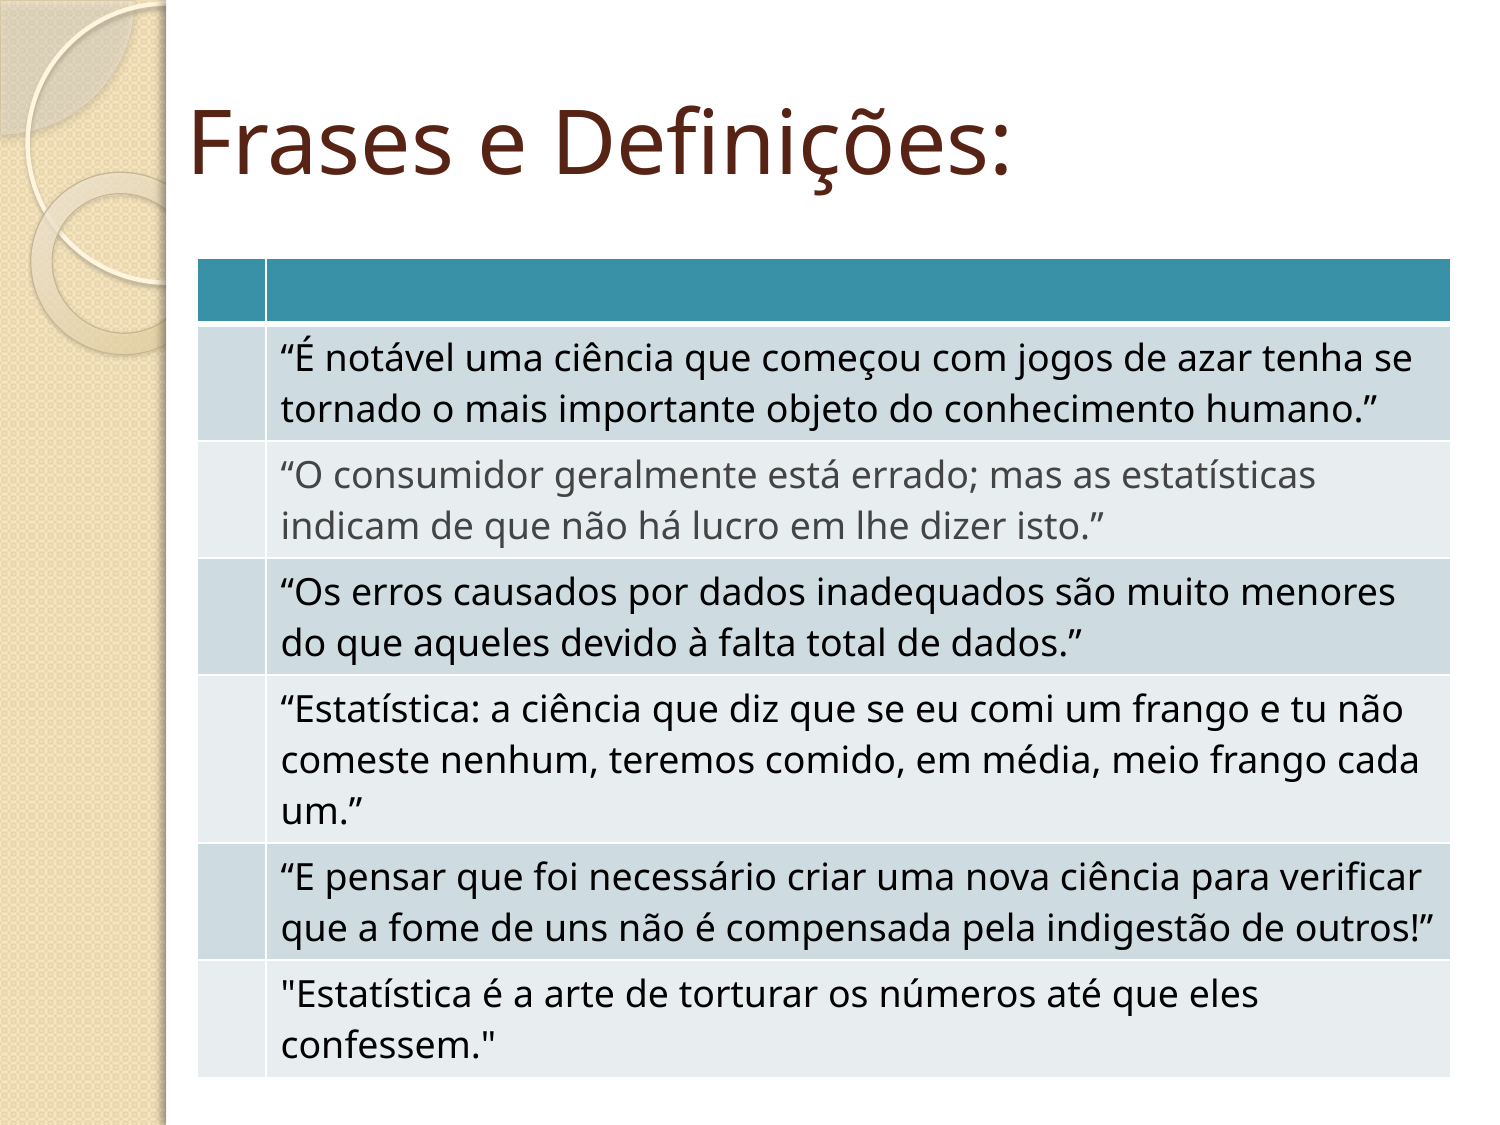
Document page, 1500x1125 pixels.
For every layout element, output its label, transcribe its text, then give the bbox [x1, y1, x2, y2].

table_header [267, 259, 1450, 321]
title Frases e Definições: [171, 45, 1425, 233]
table_cell [198, 961, 265, 1077]
table_cell [198, 327, 265, 440]
table_cell “Os erros causados por dados inadequados são muito menores do que aqueles devido à falta total de dados.” [267, 559, 1450, 674]
table_header [198, 259, 265, 321]
table_cell “O consumidor geralmente está errado; mas as estatísticas indicam de que não há lucro em lhe dizer isto.” [267, 442, 1450, 557]
table_cell “E pensar que foi necessário criar uma nova ciência para verificar que a fome de uns não é compensada pela indigestão de outros!” [267, 844, 1450, 959]
table_cell "Estatística é a arte de torturar os números até que eles confessem." [267, 961, 1450, 1077]
table_cell [198, 559, 265, 674]
table_cell [198, 442, 265, 557]
table_cell [198, 844, 265, 959]
table_cell “É notável uma ciência que começou com jogos de azar tenha se tornado o mais importante objeto do conhecimento humano.” [267, 327, 1450, 440]
table_cell “Estatística: a ciência que diz que se eu comi um frango e tu não comeste nenhum, teremos comido, em média, meio frango cada um.” [267, 676, 1450, 842]
table_cell [198, 676, 265, 842]
